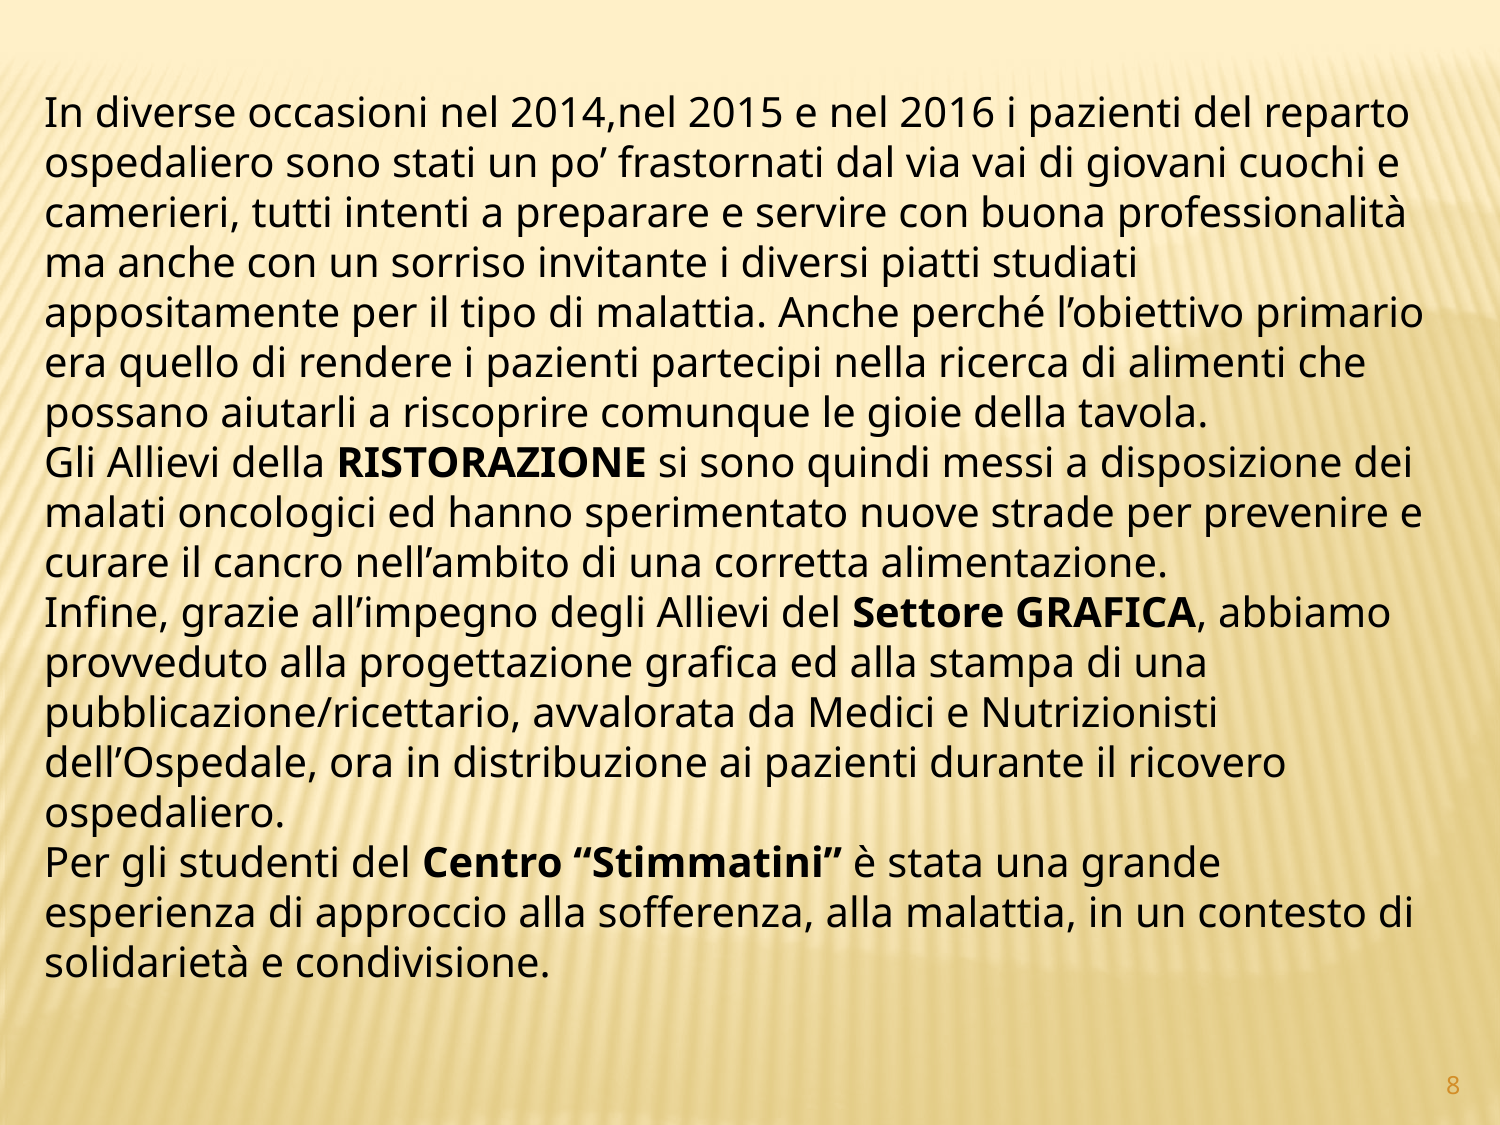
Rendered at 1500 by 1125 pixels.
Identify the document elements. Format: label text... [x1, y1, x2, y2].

slide_number 8 [1350, 1062, 1475, 1103]
text_box In diverse occasioni nel 2014,nel 2015 e nel 2016 i pazienti del reparto ospedaliero sono stati un po’ frastornati dal via vai di giovani cuochi e camerieri, tutti intenti a preparare e servire con buona professionalità ma anche con un sorriso invitante i diversi piatti studiati appositamente per il tipo di malattia. Anche perché l’obiettivo primario era quello di rendere i pazienti partecipi nella ricerca di alimenti che possano aiutarli a riscoprire comunque le gioie della tavola. Gli Allievi della RISTORAZIONE si sono quindi messi a disposizione dei malati oncologici ed hanno sperimentato nuove strade per prevenire e curare il cancro nell’ambito di una corretta alimentazione. Infine, grazie all’impegno degli Allievi del Settore GRAFICA, abbiamo provveduto alla progettazione grafica ed alla stampa di una pubblicazione/ricettario, avvalorata da Medici e Nutrizionisti dell’Ospedale, ora in distribuzione ai pazienti durante il ricovero ospedaliero. Per gli studenti del Centro “Stimmatini” è stata una grande esperienza di approccio alla sofferenza, alla malattia, in un contesto di solidarietà e condivisione. [29, 78, 1459, 994]
